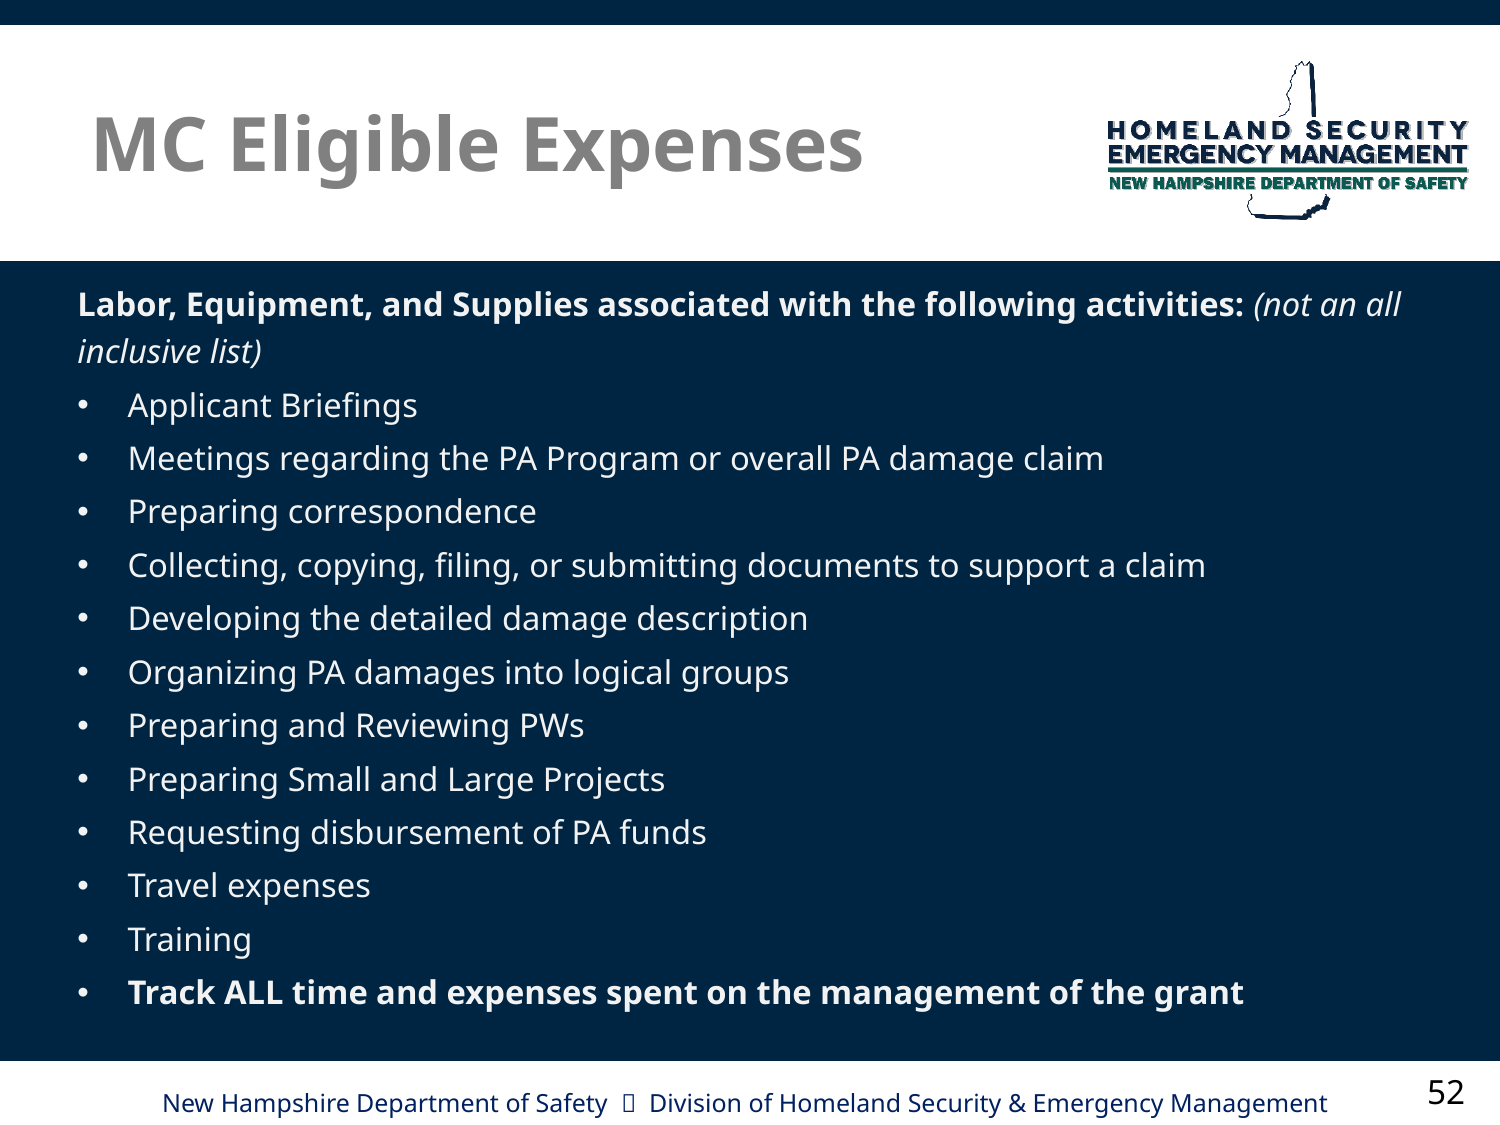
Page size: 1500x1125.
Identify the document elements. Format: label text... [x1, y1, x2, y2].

title MC Eligible Expenses [75, 50, 1106, 233]
list Labor, Equipment, and Supplies associated with the following activities: (not an all inclusive list) Applicant Briefings Meetings regarding the PA Program or overall PA damage claim Preparing correspondence Collecting, copying, filing, or submitting documents to support a claim Developing the detailed damage description Organizing PA damages into logical groups Preparing and Reviewing PWs Preparing Small and Large Projects Requesting disbursement of PA funds Travel expenses Training Track ALL time and expenses spent on the management of the grant [62, 262, 1463, 1025]
picture [1108, 61, 1469, 220]
